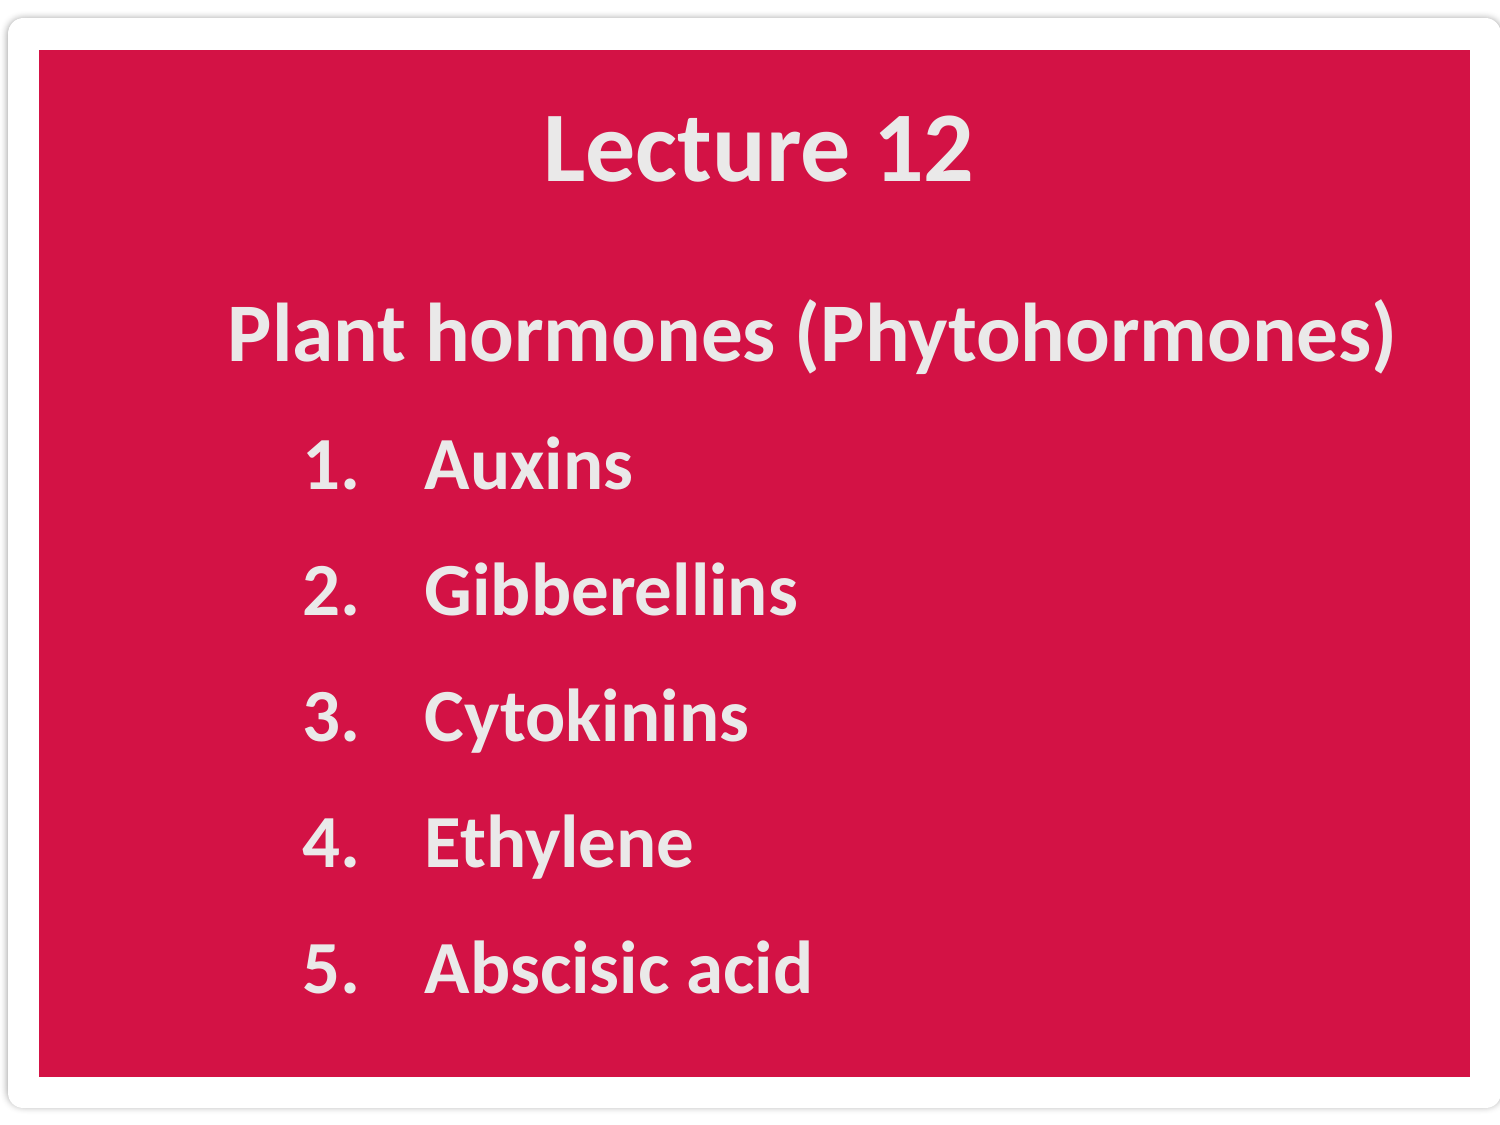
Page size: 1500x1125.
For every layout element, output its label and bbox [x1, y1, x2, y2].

picture [38, 49, 1470, 1078]
